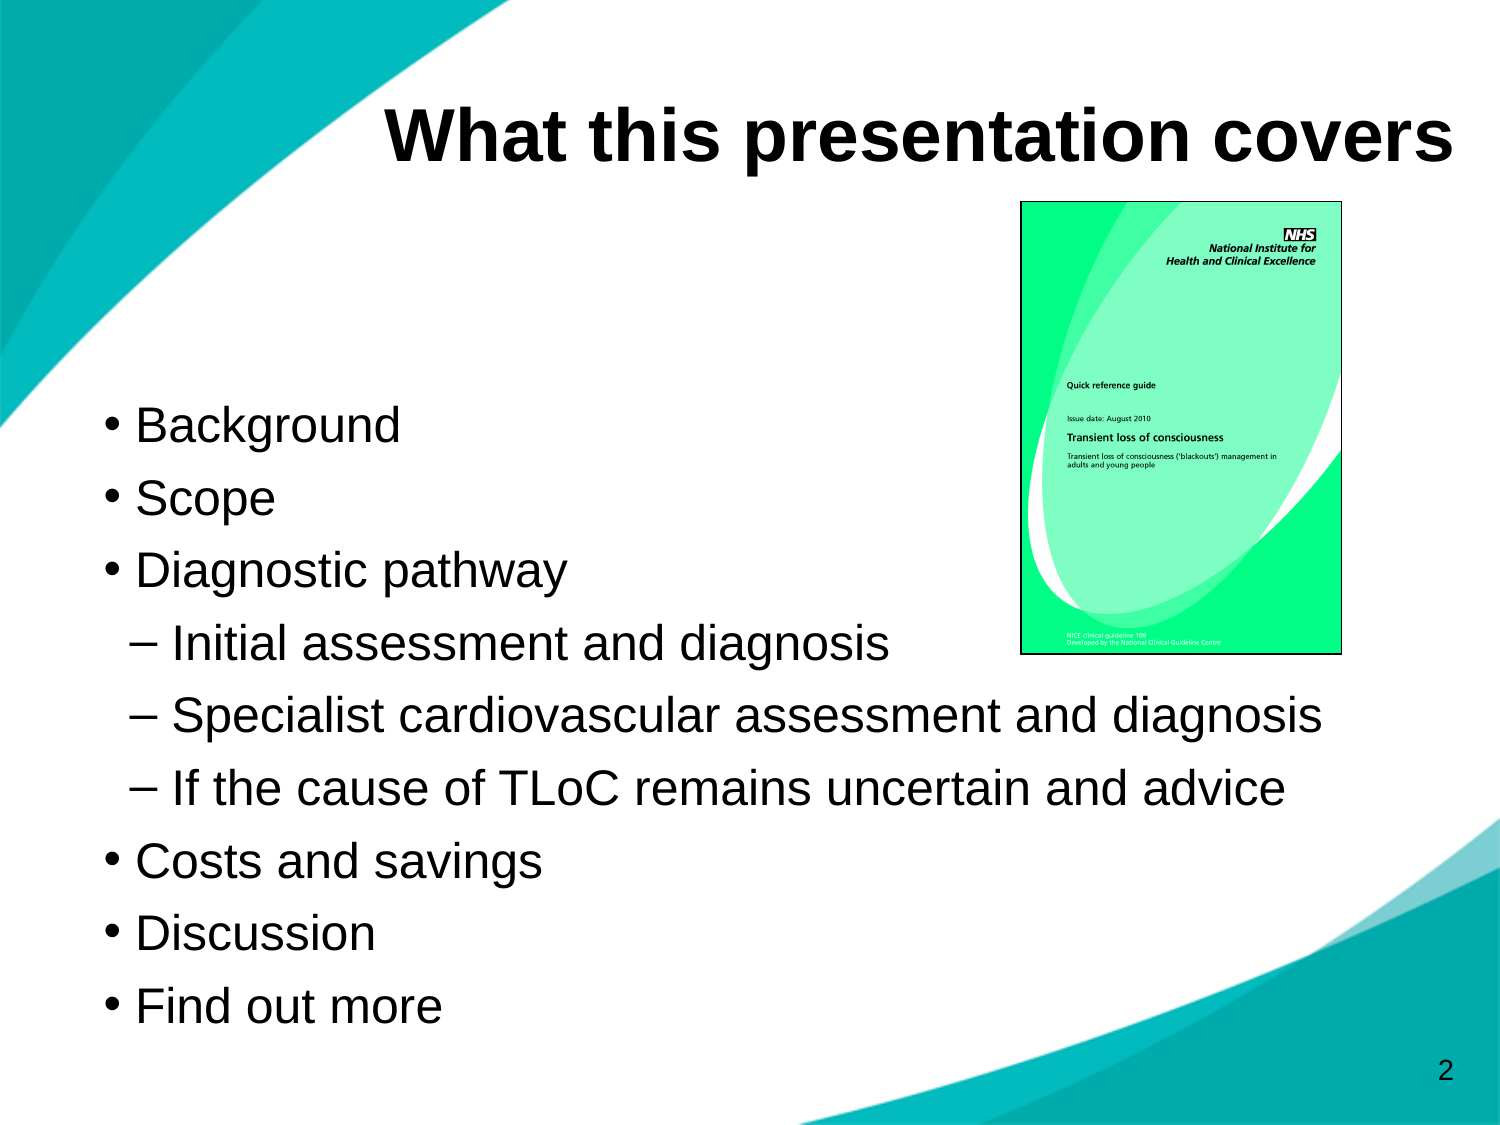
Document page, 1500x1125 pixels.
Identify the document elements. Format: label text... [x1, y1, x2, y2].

picture [0, 0, 1500, 1125]
list Background Scope Diagnostic pathway Initial assessment and diagnosis Specialist cardiovascular assessment and diagnosis If the cause of TLoC remains uncertain and advice Costs and savings Discussion Find out more [88, 385, 1436, 1043]
text_box 2 [1423, 1043, 1489, 1094]
title What this presentation covers [289, 42, 1471, 220]
